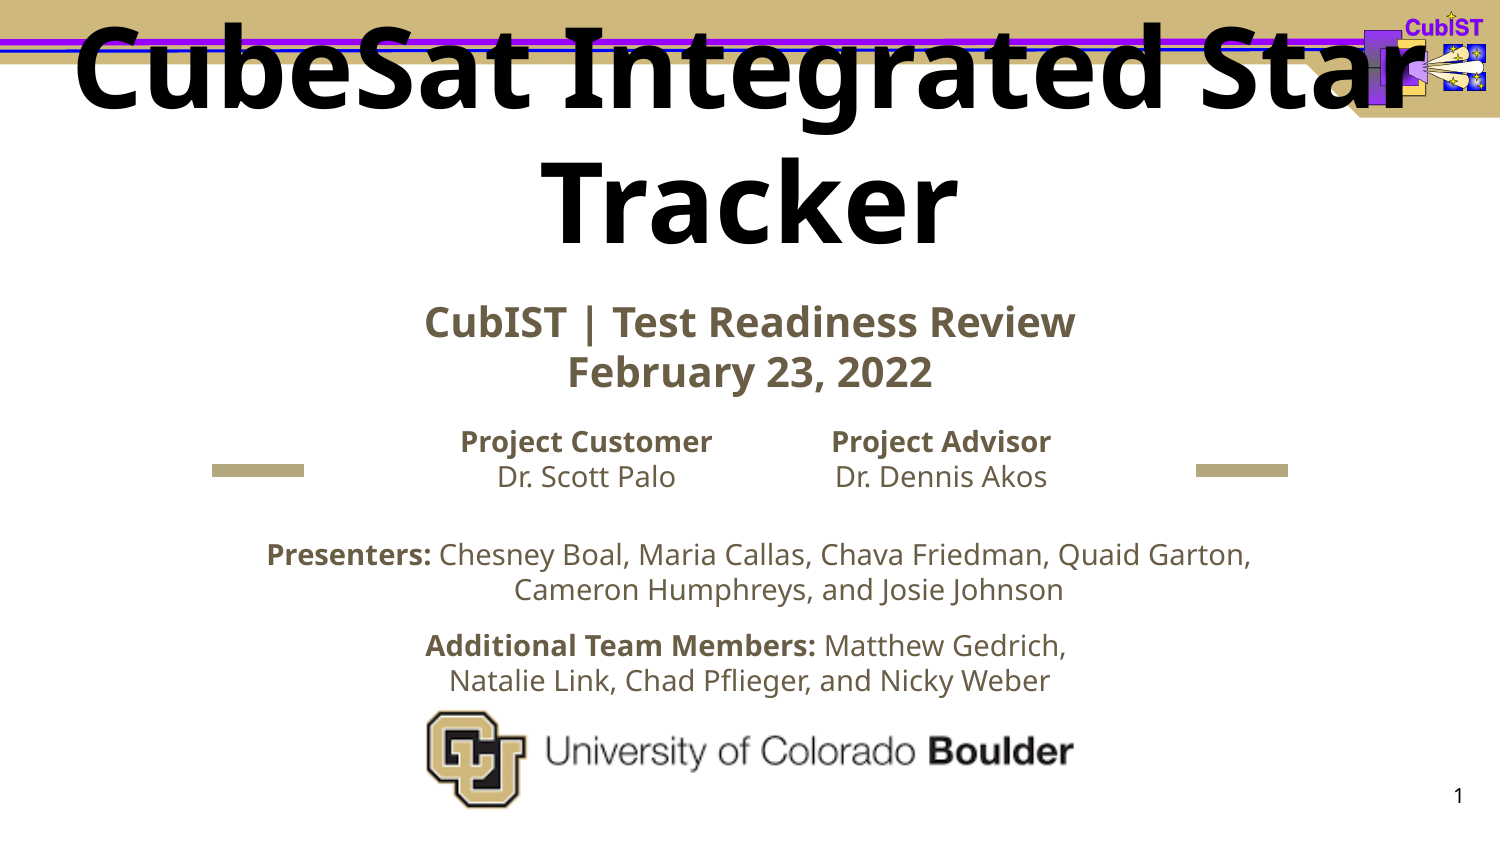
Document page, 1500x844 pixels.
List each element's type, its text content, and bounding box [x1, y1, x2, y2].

text_box Project Advisor Dr. Dennis Akos [778, 408, 1105, 509]
text_box Additional Team Members: Matthew Gedrich, Natalie Link, Chad Pflieger, and Nicky Weber [97, 612, 1403, 688]
picture [1364, 11, 1486, 106]
text_box Presenters: Chesney Boal, Maria Callas, Chava Friedman, Quaid Garton, Cameron Humphreys, and Josie Johnson [123, 521, 1403, 612]
picture [426, 706, 1074, 817]
text_box CubeSat Integrated Star Tracker [41, 116, 1459, 281]
text_box Project Customer Dr. Scott Palo [423, 408, 750, 509]
text_box CubIST | Test Readiness Review February 23, 2022 [352, 280, 1148, 396]
